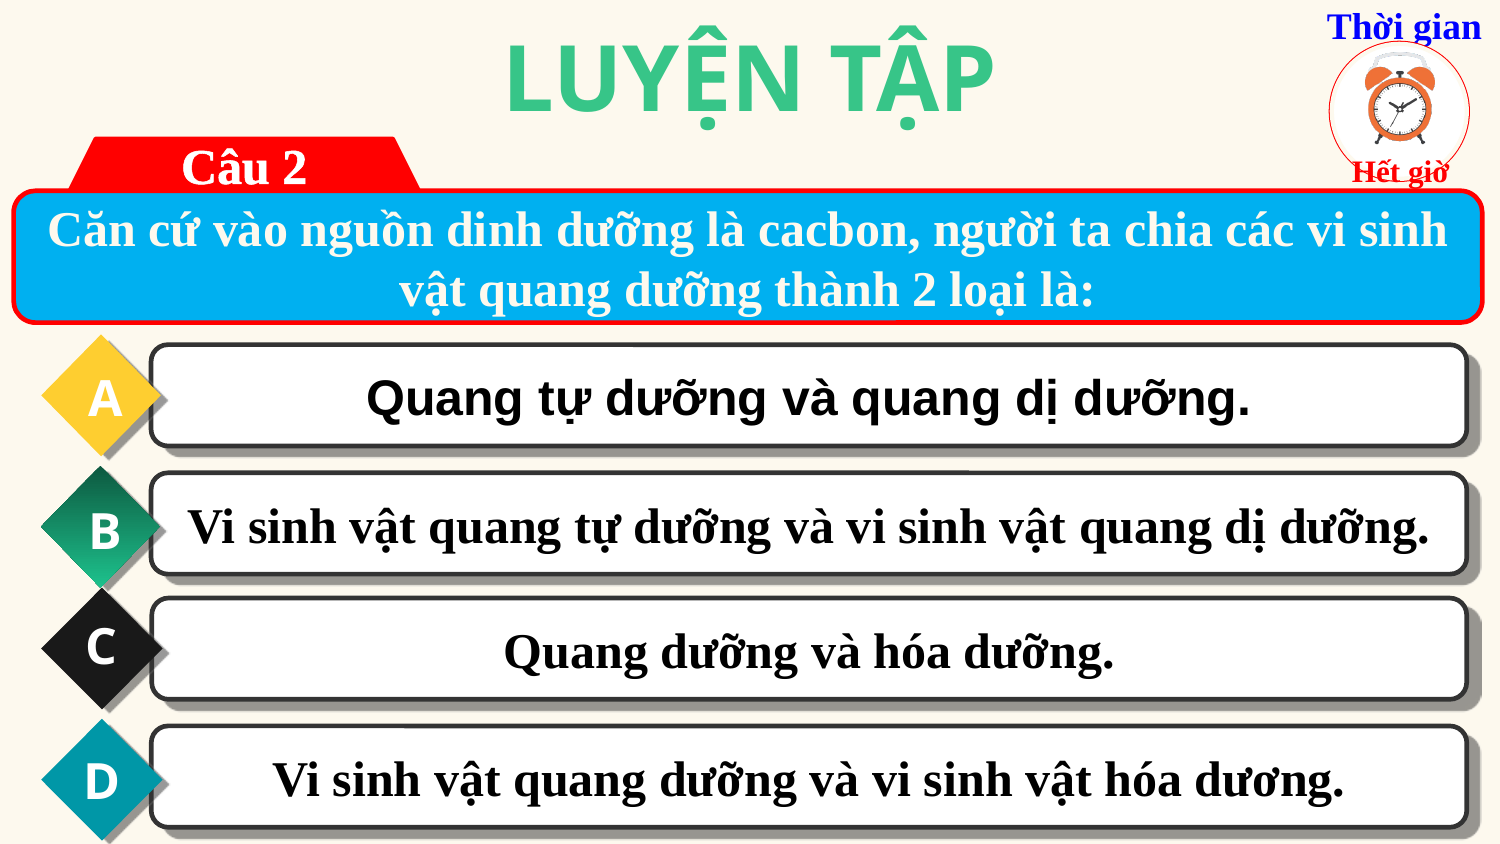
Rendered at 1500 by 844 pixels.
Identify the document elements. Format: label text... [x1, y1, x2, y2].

picture [1345, 44, 1456, 154]
text_box Quang dưỡng và hóa dưỡng. [167, 597, 1467, 700]
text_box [13, 126, 1483, 323]
text_box [1329, 74, 1340, 124]
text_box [40, 718, 163, 841]
text_box Vi sinh vật quang tự dưỡng và vi sinh vật quang dị dưỡng. [164, 472, 1467, 575]
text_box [41, 334, 162, 457]
text_box Thời gian [1315, 0, 1494, 53]
text_box luyện tập [487, 12, 1013, 124]
text_box Vi sinh vật quang dưỡng và vi sinh vật hóa dương. [167, 725, 1467, 828]
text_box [40, 587, 163, 710]
text_box [1461, 79, 1469, 124]
text_box Quang tự dưỡng và quang dị dưỡng. [166, 344, 1467, 446]
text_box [40, 465, 160, 586]
